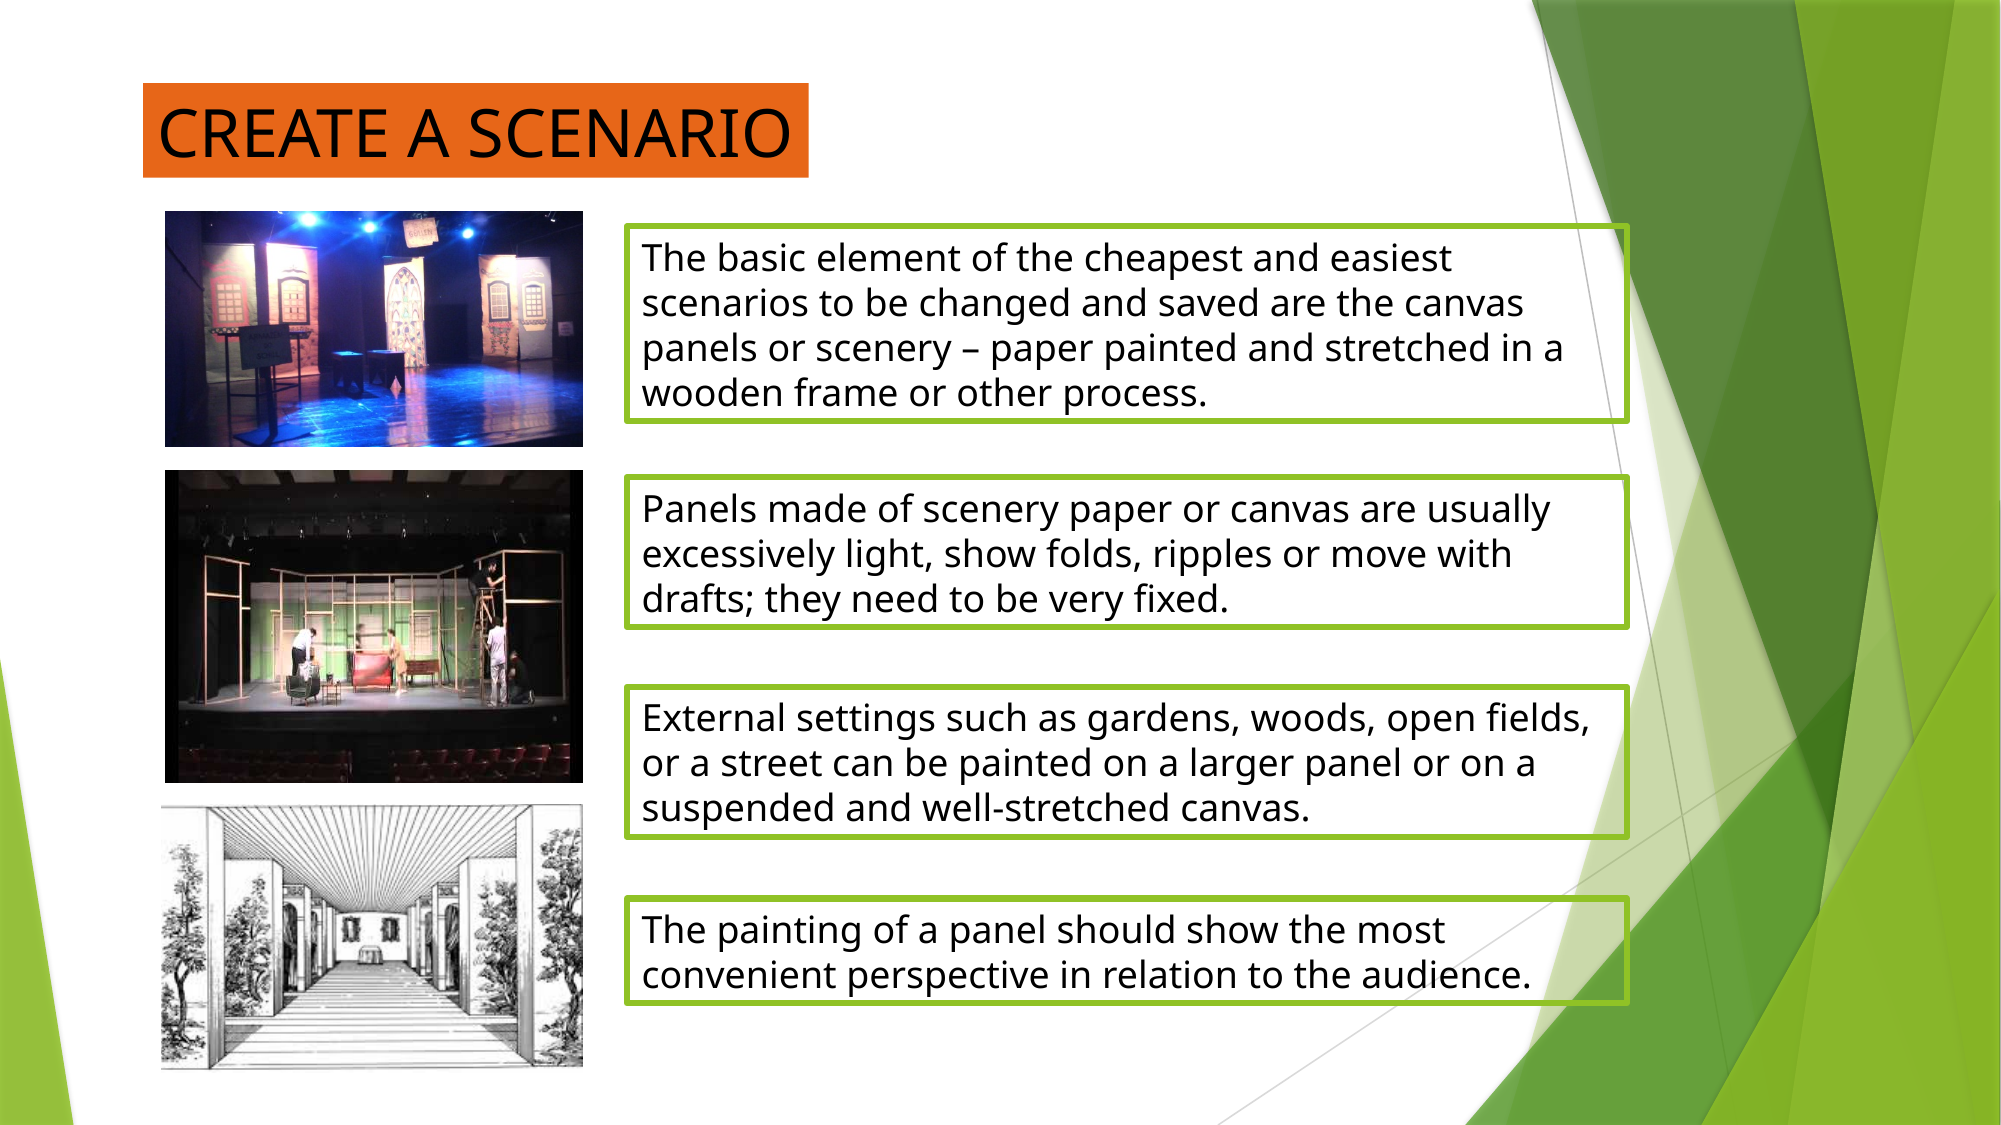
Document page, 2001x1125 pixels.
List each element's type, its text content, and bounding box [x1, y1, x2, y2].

text_box External settings such as gardens, woods, open fields, or a street can be painted on a larger panel or on a suspended and well-stretched canvas. [626, 686, 1627, 837]
text_box Panels made of scenery paper or canvas are usually excessively light, show folds, ripples or move with drafts; they need to be very fixed. [626, 477, 1627, 627]
text_box The basic element of the cheapest and easiest scenarios to be changed and saved are the canvas panels or scenery – paper painted and stretched in a wooden frame or other process. [626, 226, 1627, 422]
text_box CREATE A SCENARIO [143, 83, 809, 178]
picture [161, 803, 583, 1073]
text_box The painting of a panel should show the most convenient perspective in relation to the audience. [626, 898, 1627, 1004]
picture [165, 469, 584, 784]
picture [164, 211, 584, 448]
